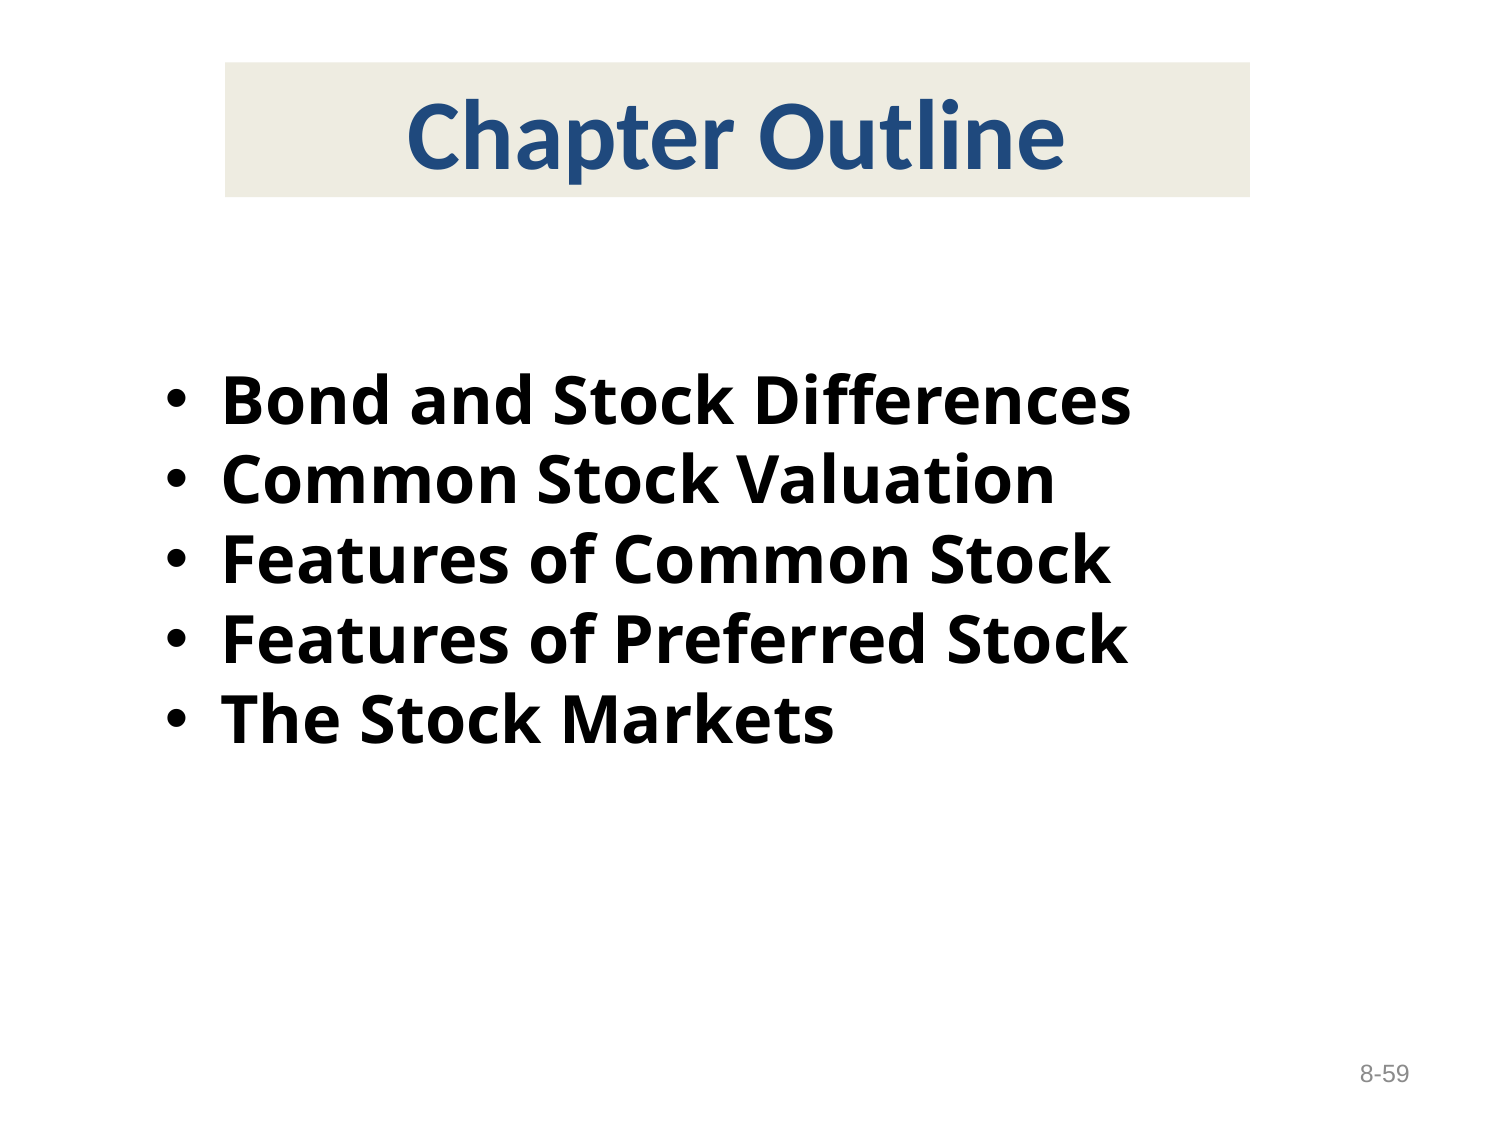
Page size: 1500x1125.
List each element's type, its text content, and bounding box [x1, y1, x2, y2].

text_box Chapter Outline [225, 62, 1250, 198]
text_box Bond and Stock Differences Common Stock Valuation Features of Common Stock Features of Preferred Stock The Stock Markets [150, 350, 1325, 815]
slide_number 8-59 [1074, 1042, 1425, 1103]
